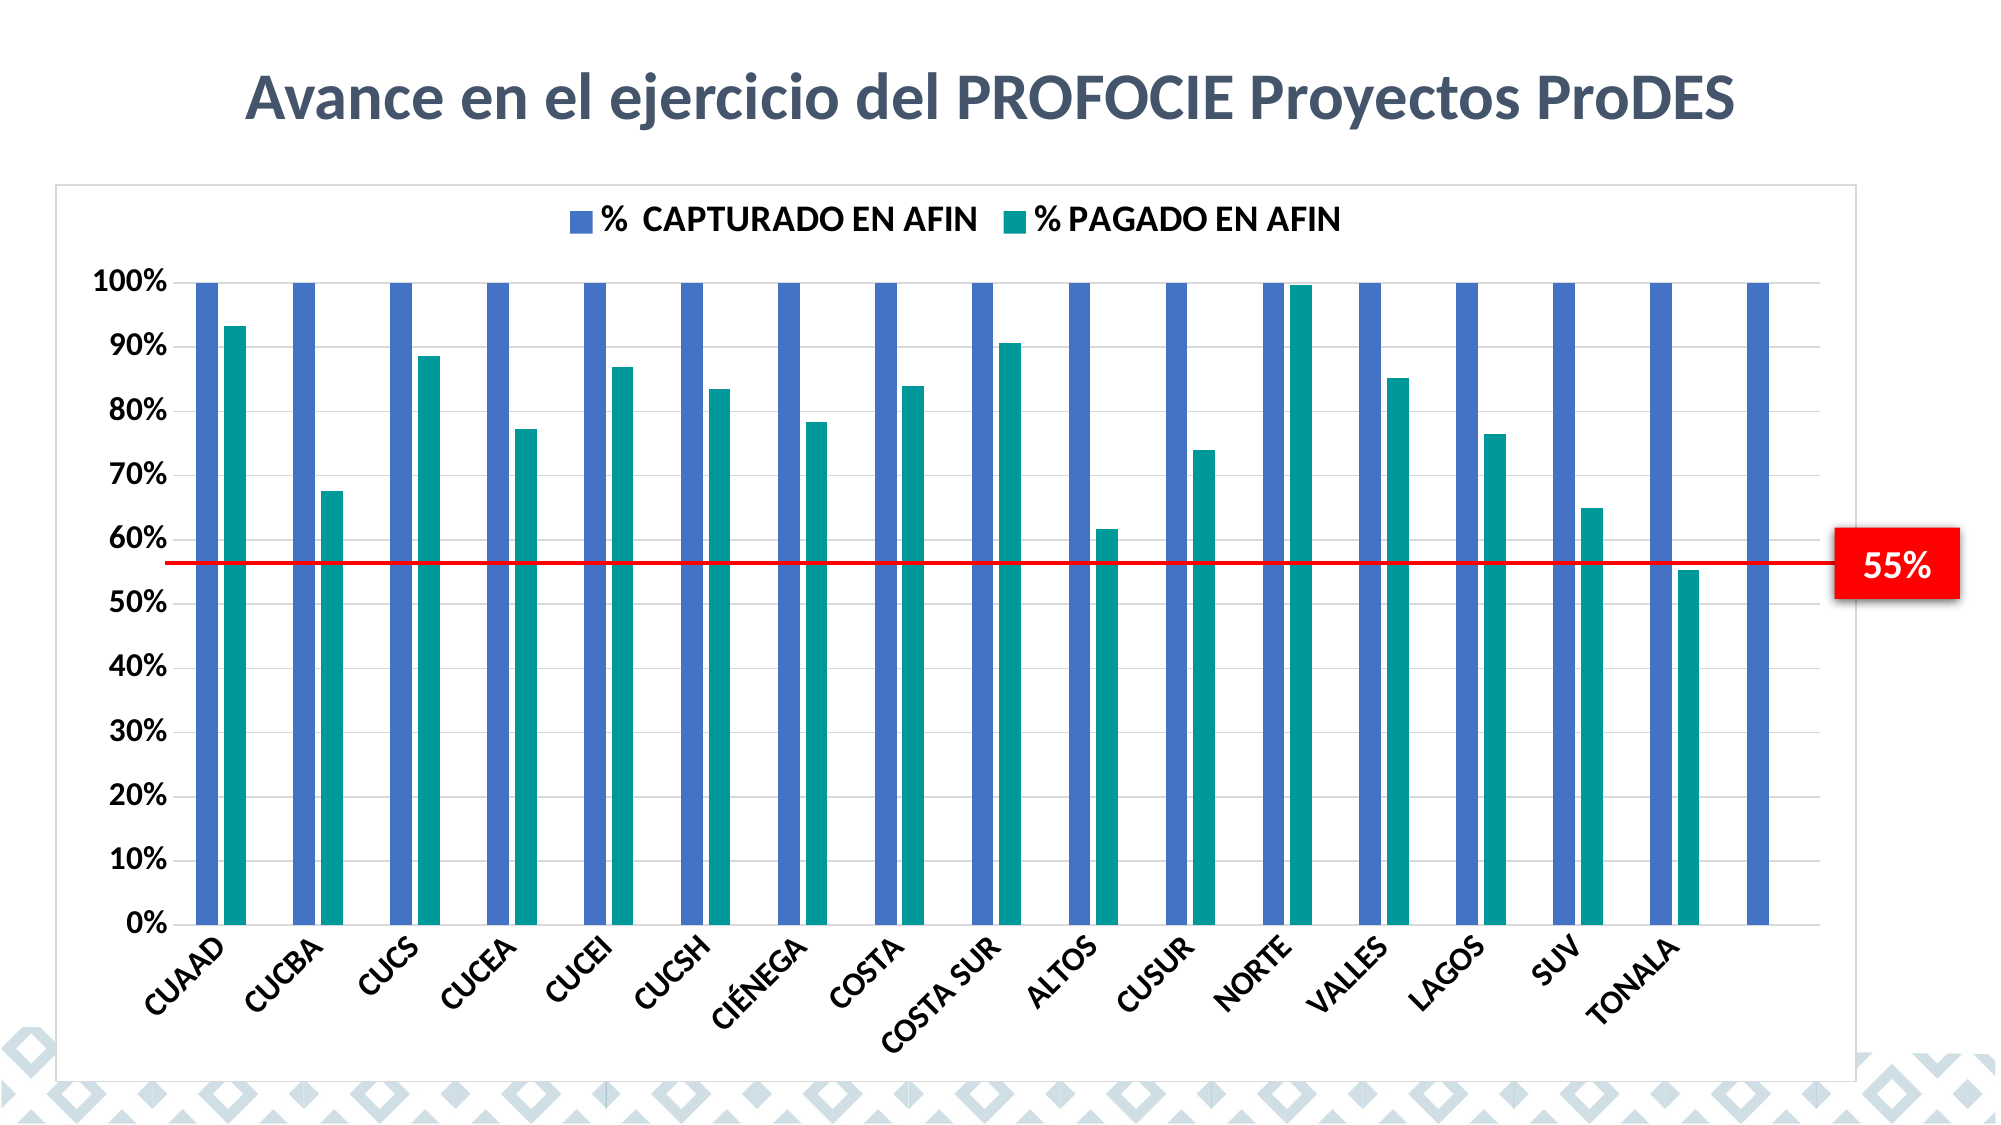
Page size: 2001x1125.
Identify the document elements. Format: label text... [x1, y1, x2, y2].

chart [54, 184, 1857, 1083]
text_box 55% [1857, 527, 1960, 599]
picture [0, 0, 2001, 1125]
text_box Avance en el ejercicio del PROFOCIE Proyectos ProDES [180, 42, 1803, 184]
